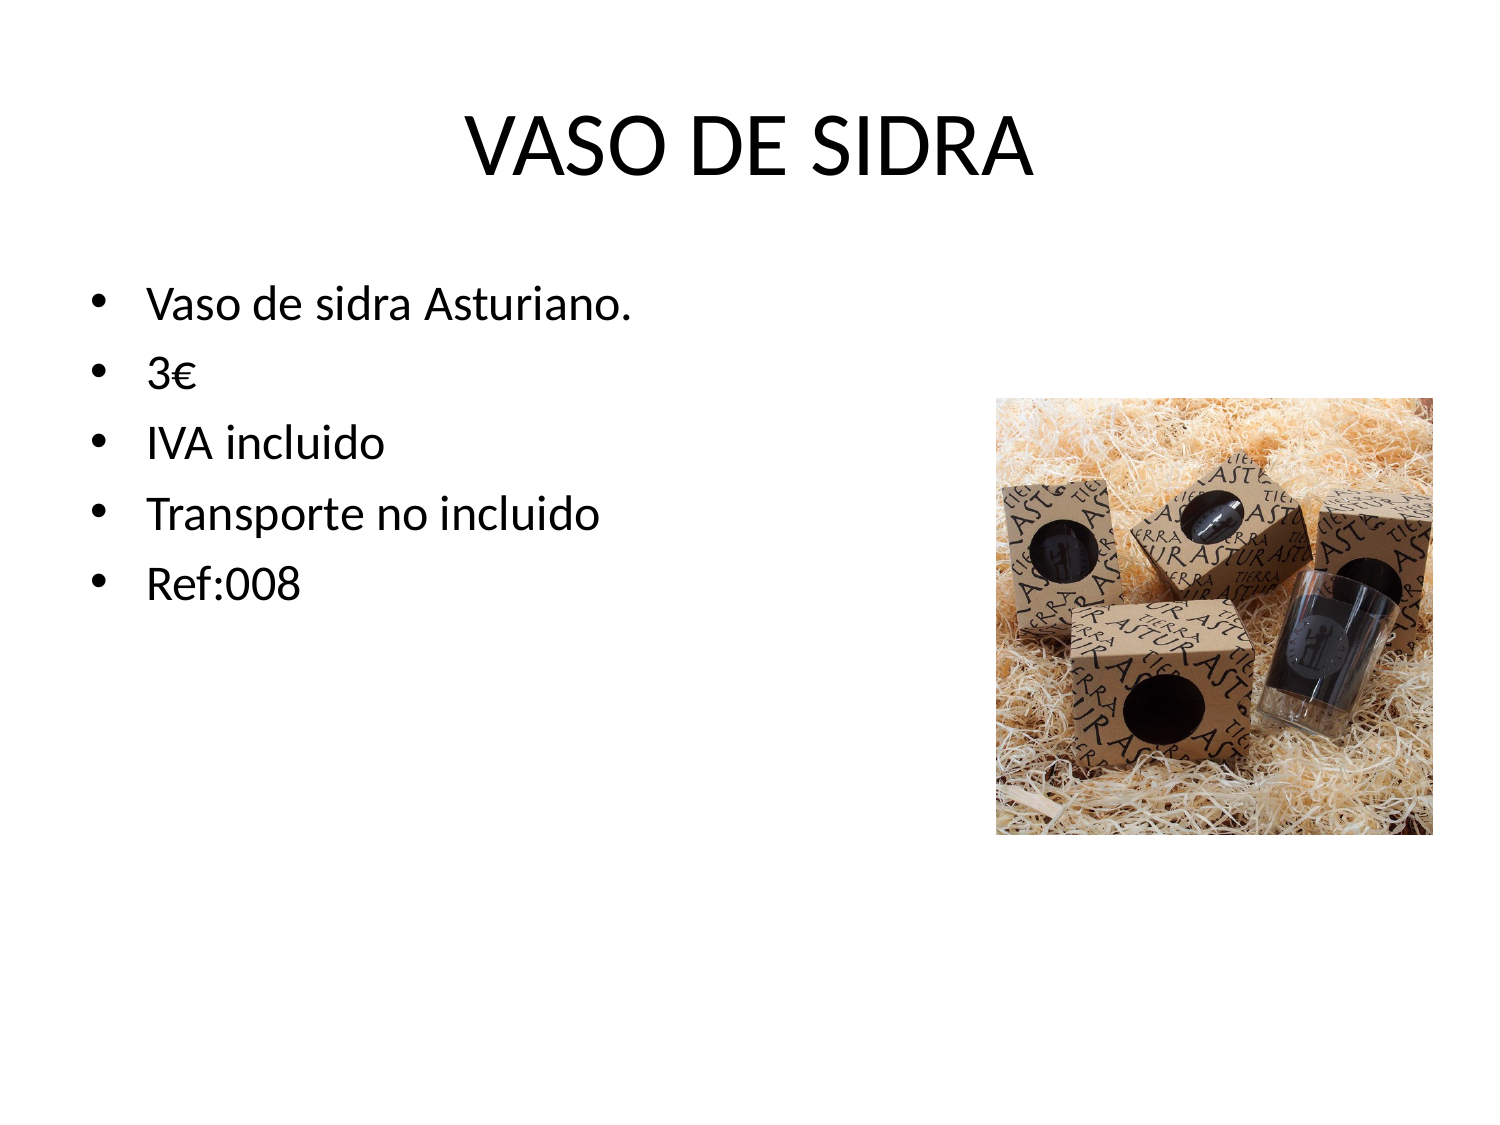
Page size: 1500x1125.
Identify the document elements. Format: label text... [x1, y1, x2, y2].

title VASO DE SIDRA [75, 45, 1425, 233]
picture [995, 398, 1433, 836]
list Vaso de sidra Asturiano. 3€ IVA incluido Transporte no incluido Ref:008 [75, 262, 1425, 1005]
